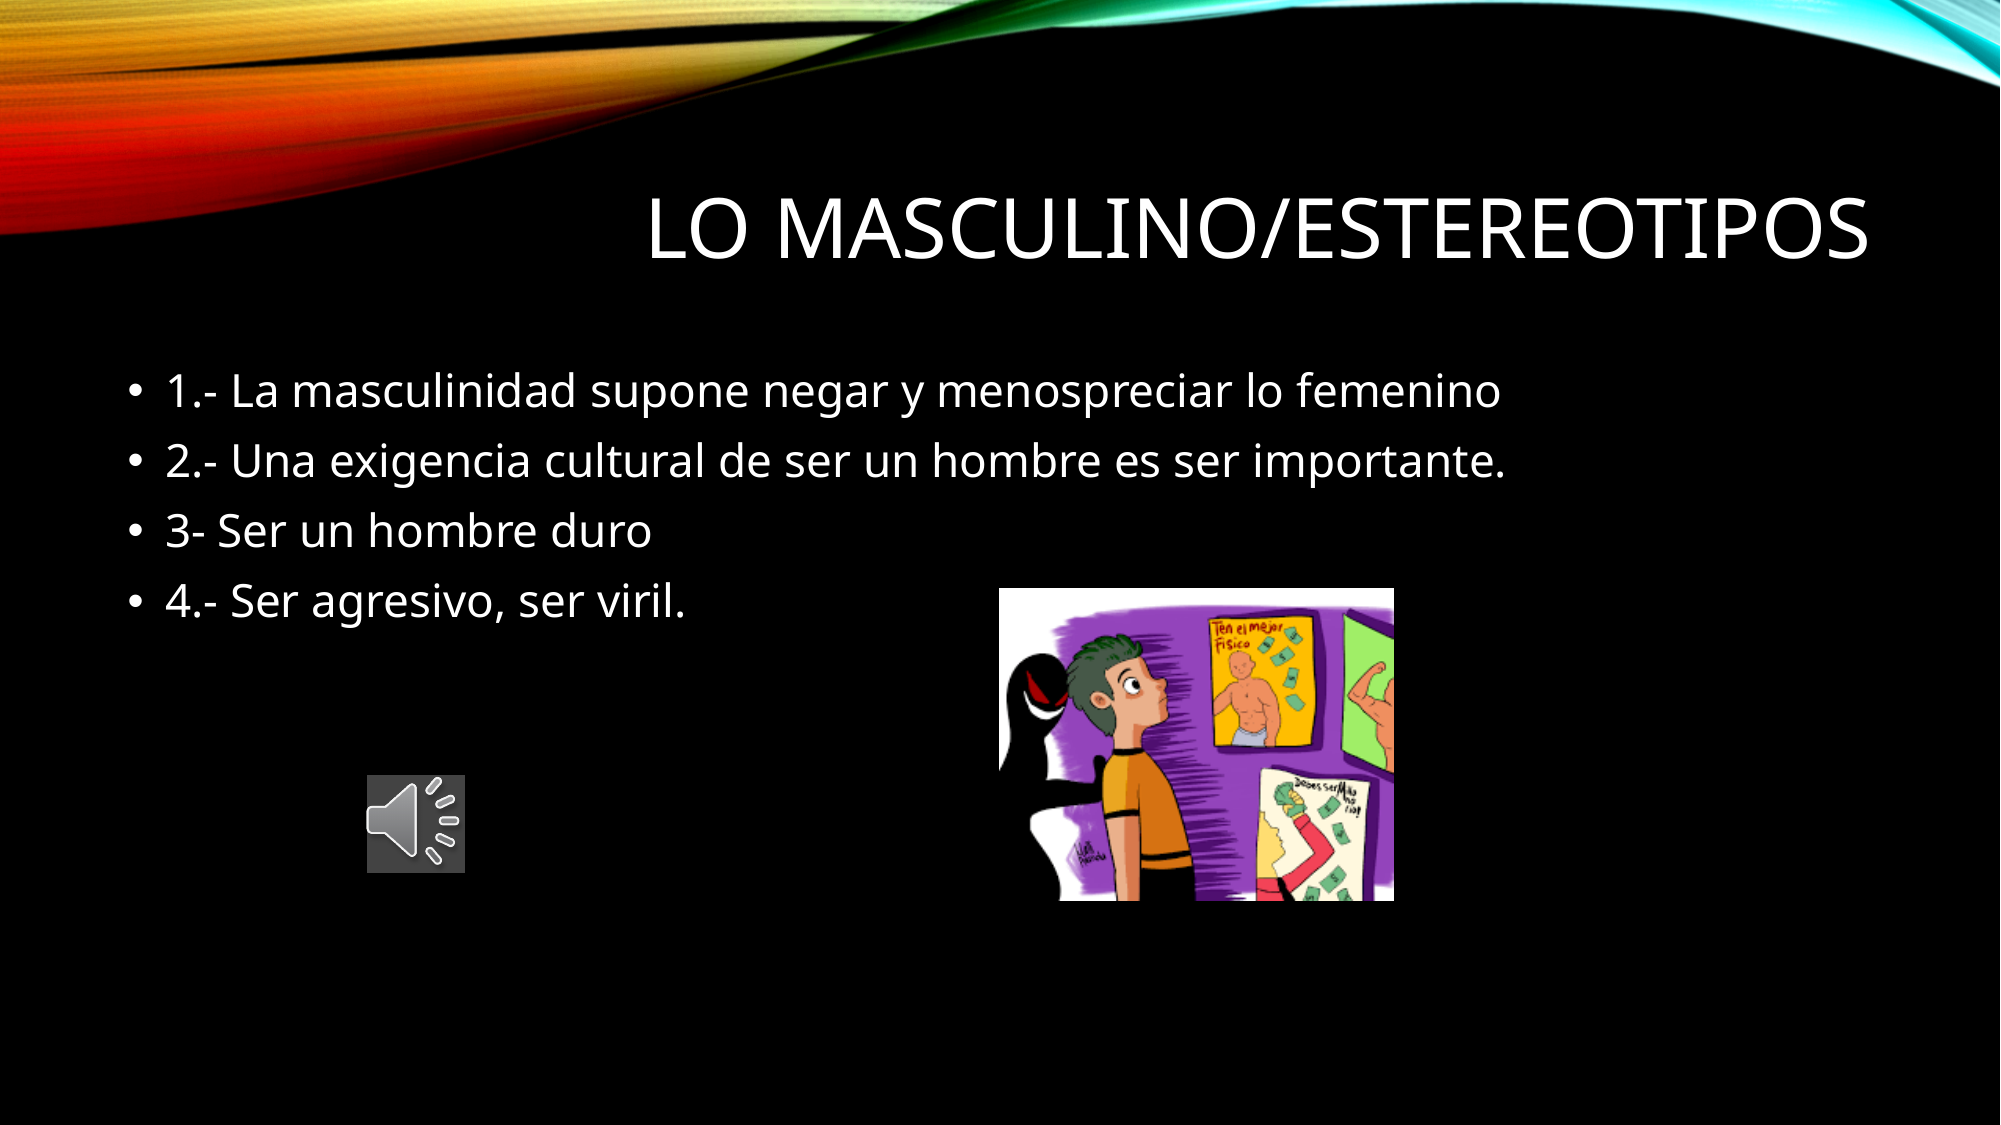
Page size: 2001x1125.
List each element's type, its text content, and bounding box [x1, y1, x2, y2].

title LO MASCULINO/ESTEREOTIPOS [474, 125, 1888, 338]
list 1.- La masculinidad supone negar y menospreciar lo femenino 2.- Una exigencia cultural de ser un hombre es ser importante. 3- Ser un hombre duro 4.- Ser agresivo, ser viril. [112, 360, 1888, 1021]
picture [365, 773, 466, 875]
picture [0, 0, 2000, 237]
picture [999, 588, 1394, 902]
